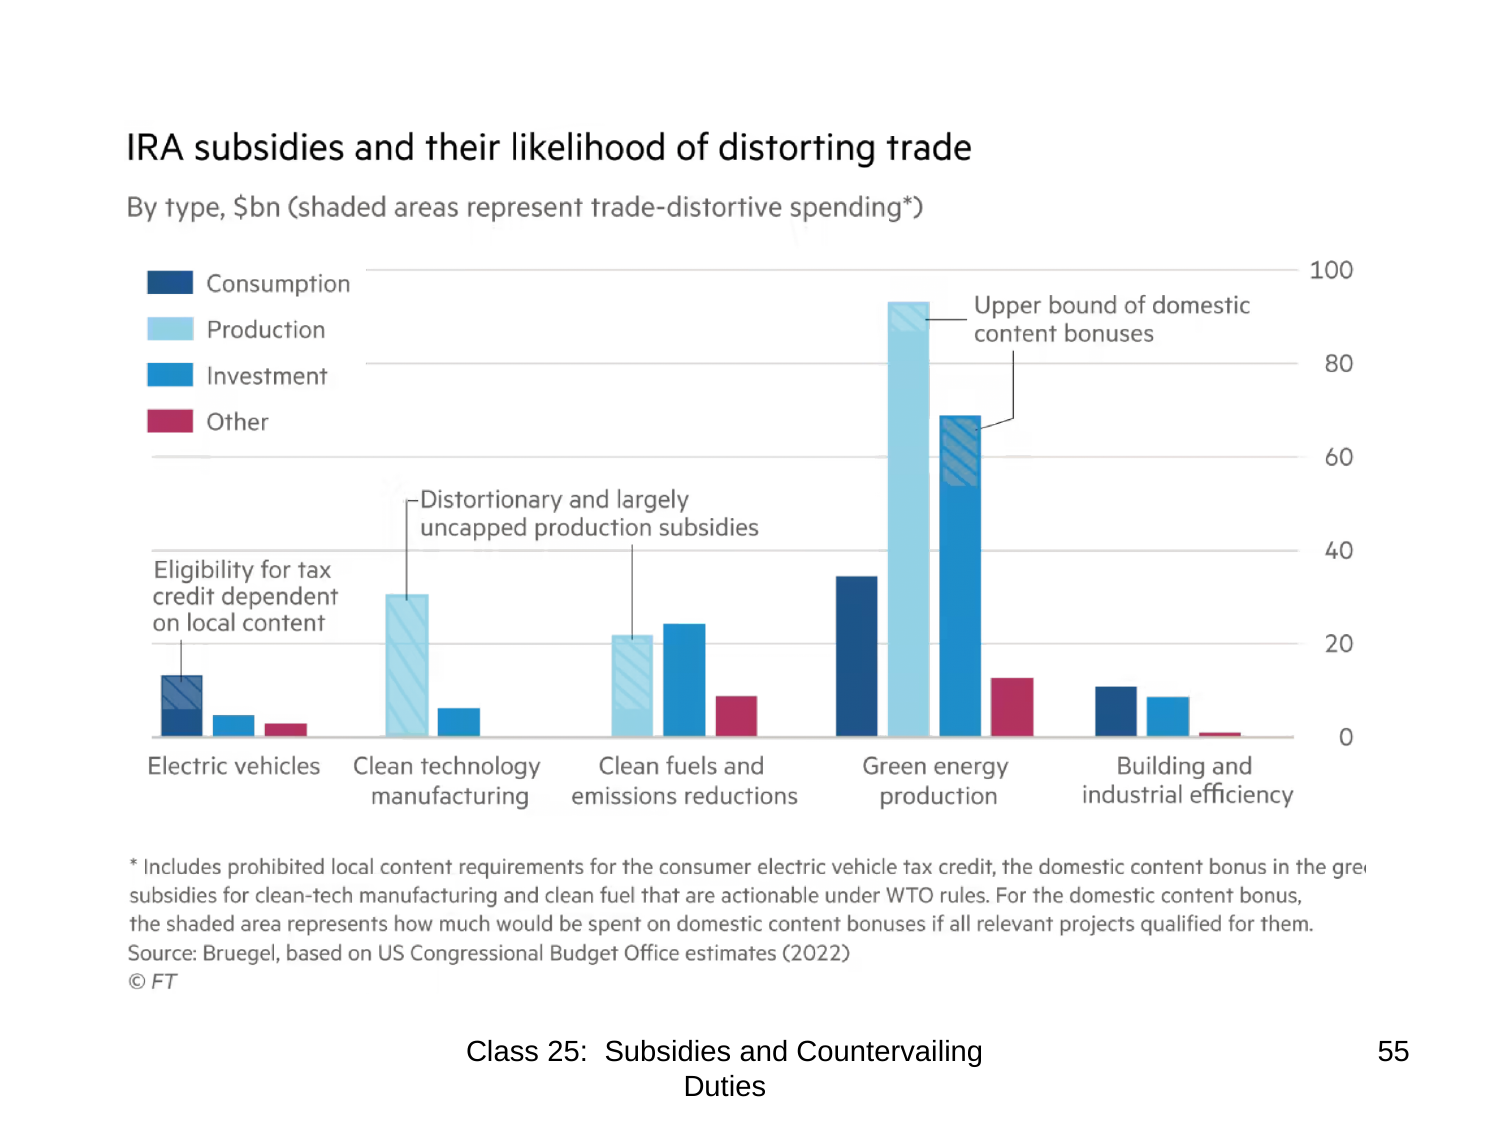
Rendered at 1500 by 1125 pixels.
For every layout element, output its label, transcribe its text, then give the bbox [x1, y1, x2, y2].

picture [112, 120, 1388, 1005]
footer Class 25: Subsidies and Countervailing Duties [437, 1024, 1013, 1103]
slide_number 55 [1074, 1024, 1426, 1103]
